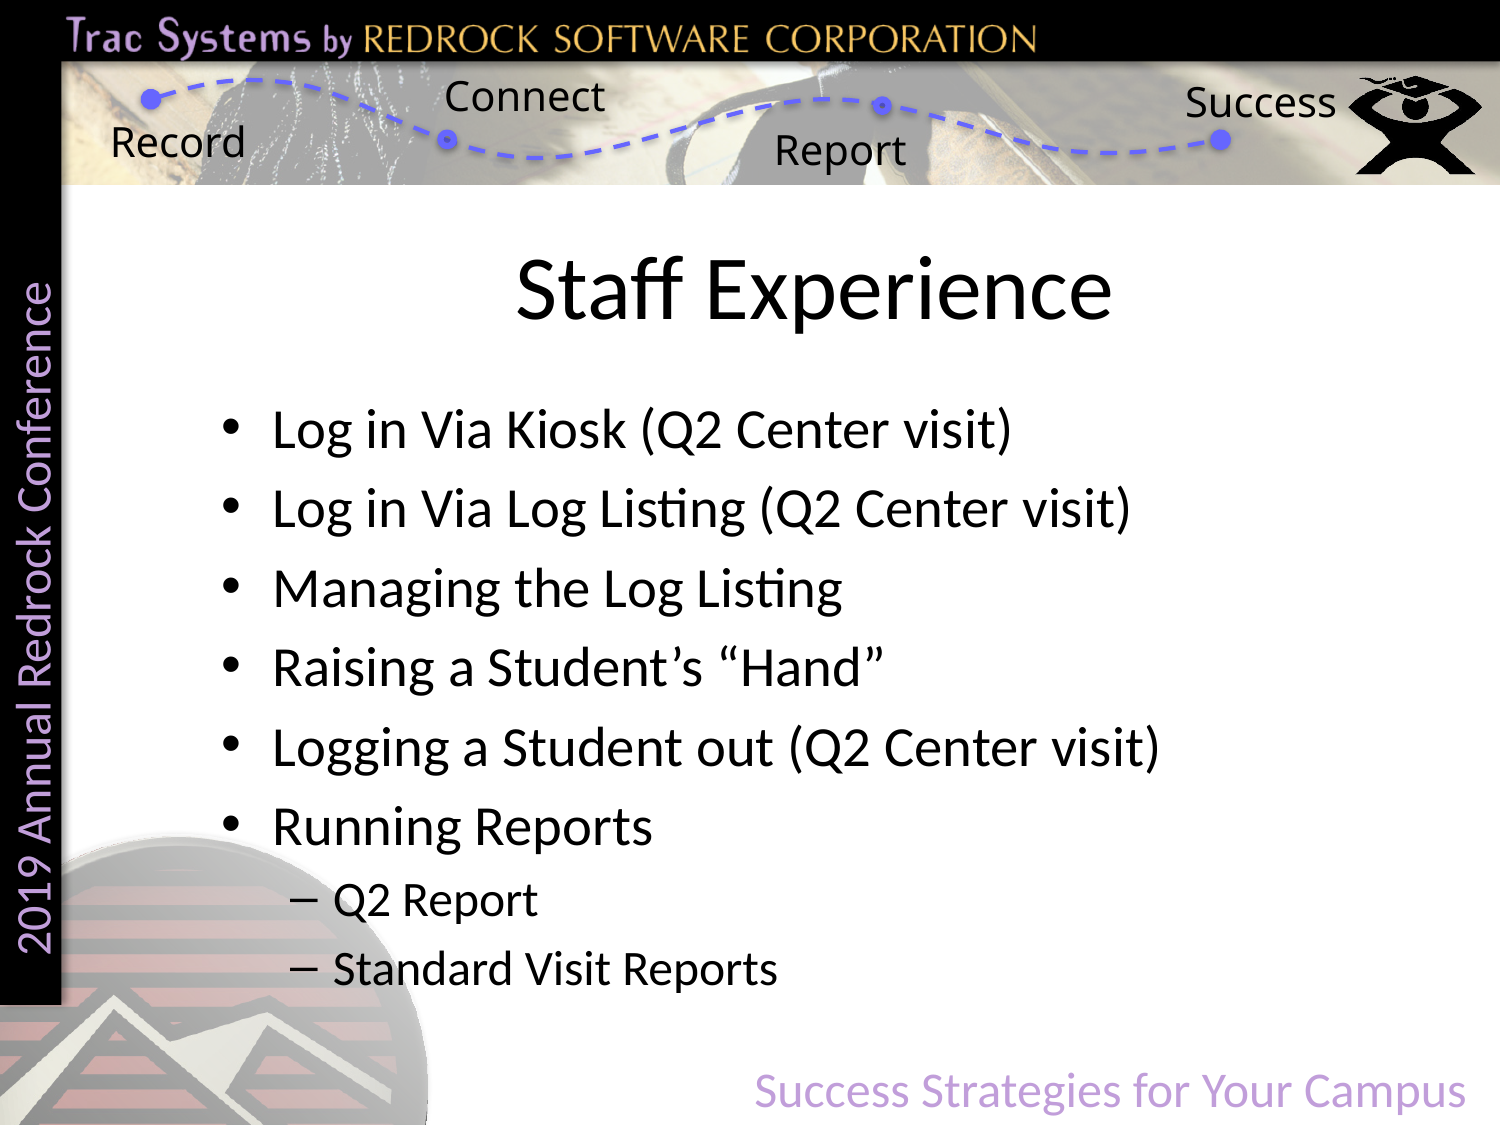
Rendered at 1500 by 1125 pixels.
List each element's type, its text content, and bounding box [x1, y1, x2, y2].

picture [1348, 58, 1482, 192]
picture [62, 0, 1072, 78]
list Log in Via Kiosk (Q2 Center visit) Log in Via Log Listing (Q2 Center visit) Managing the Log Listing Raising a Student’s “Hand” Logging a Student out (Q2 Center visit) Running Reports Q2 Report Standard Visit Reports [206, 384, 1425, 1005]
title Staff Experience [206, 195, 1425, 370]
